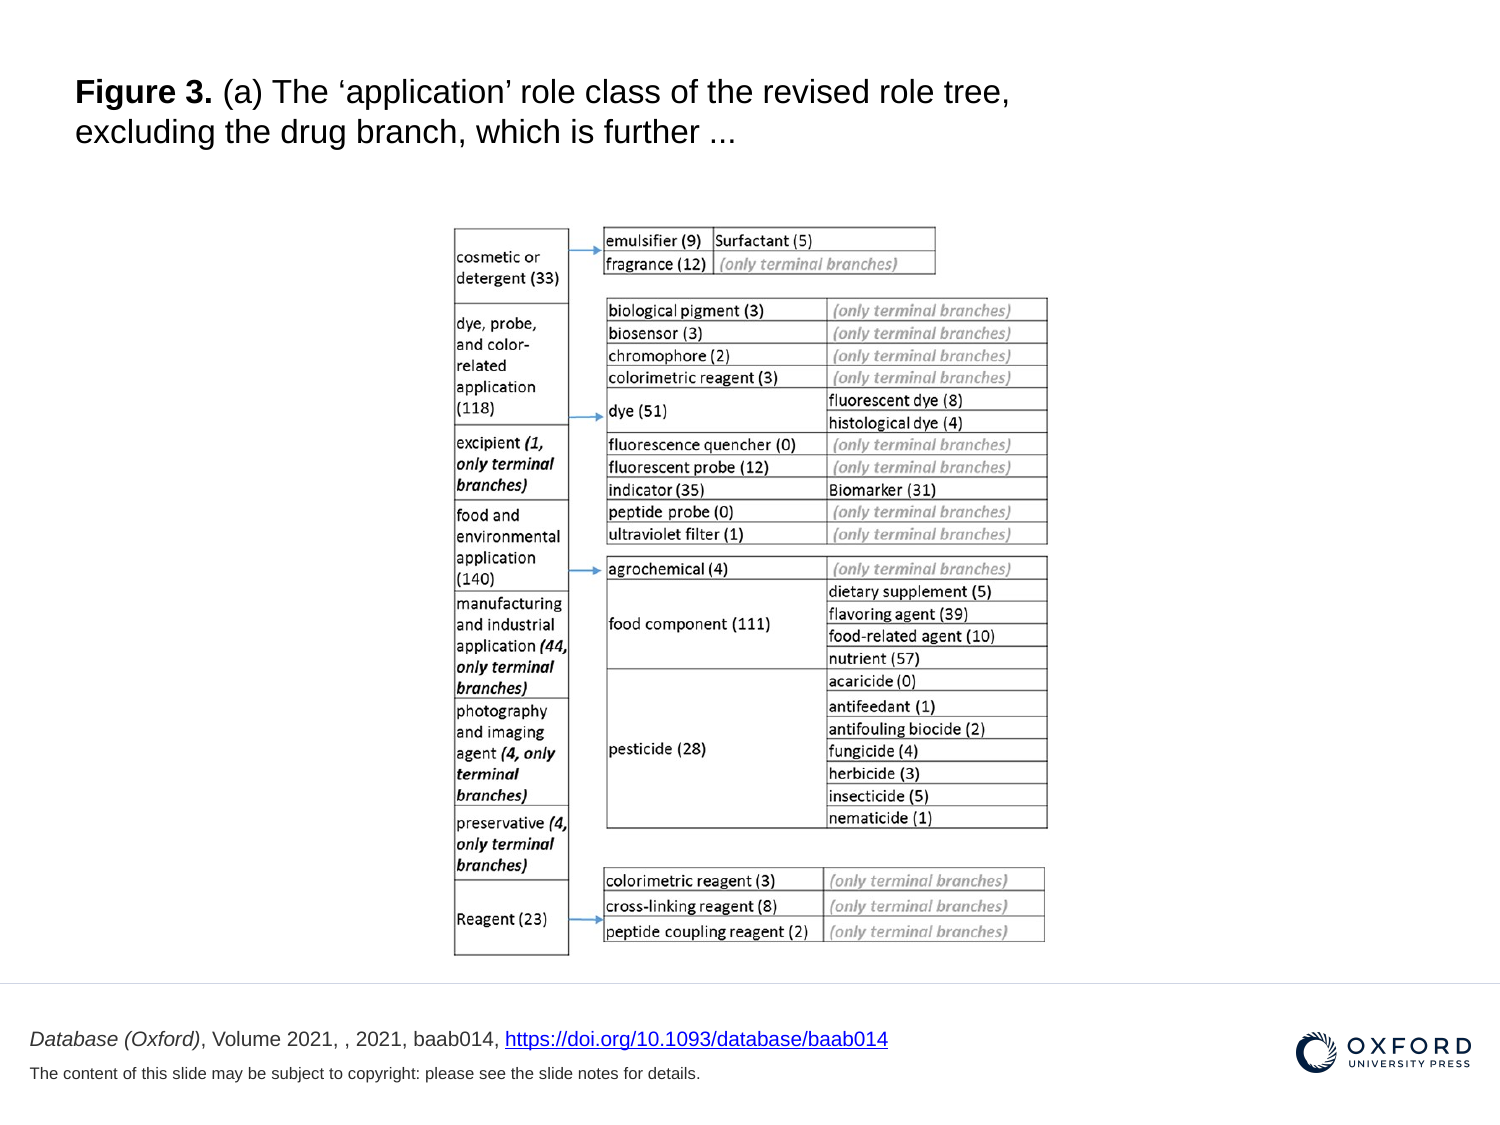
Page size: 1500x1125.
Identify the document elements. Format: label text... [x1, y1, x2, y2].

footer Database (Oxford), Volume 2021, , 2021, baab014, https://doi.org/10.1093/database/baab014 The content of this slide may be subject to copyright: please see the slide notes for details. [0, 983, 1260, 1125]
title Figure 3. (a) The ‘application’ role class of the revised role tree, excluding the drug branch, which is further ... [75, 69, 1078, 171]
picture [452, 224, 1050, 957]
picture [1296, 1032, 1471, 1073]
